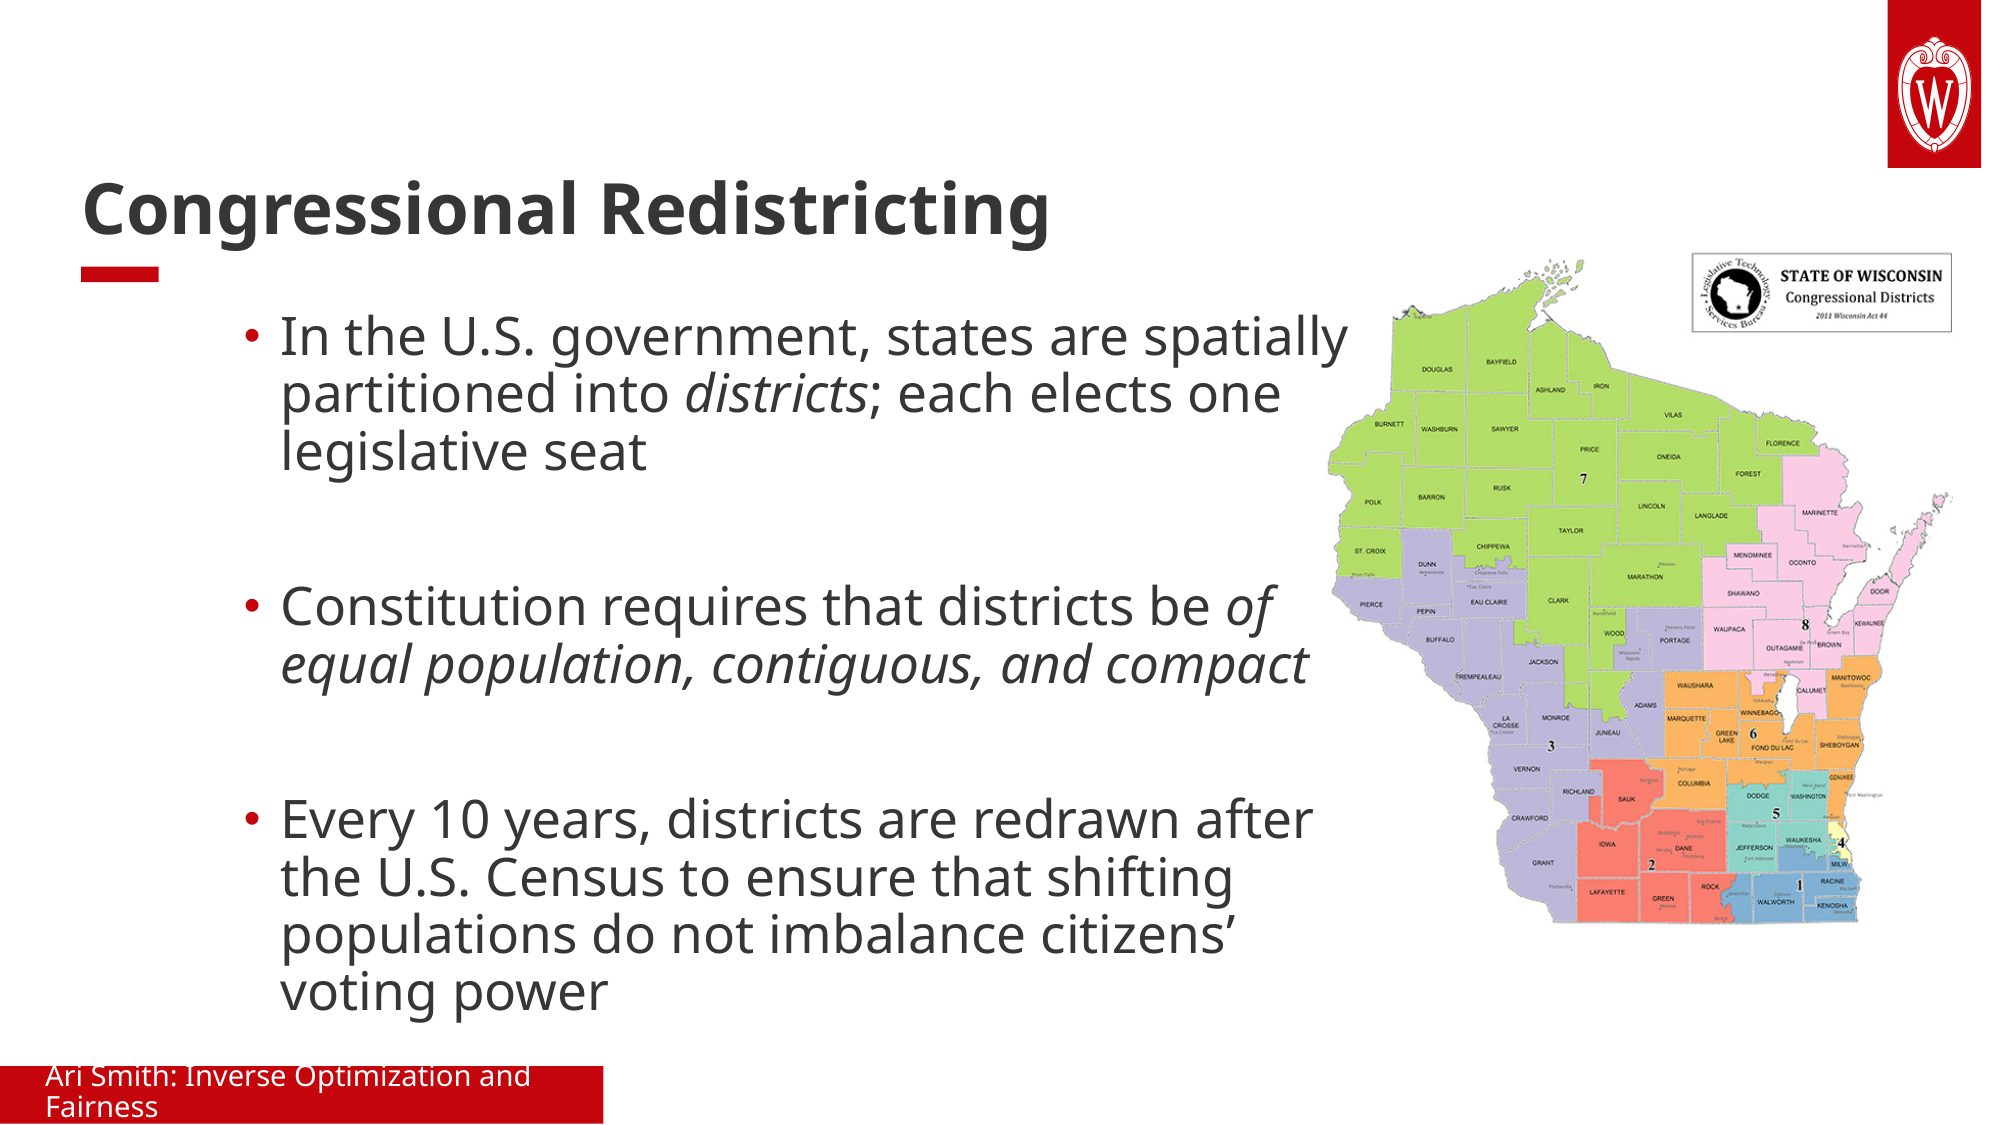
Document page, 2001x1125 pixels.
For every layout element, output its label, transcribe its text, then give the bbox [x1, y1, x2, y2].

picture [1285, 234, 2000, 949]
list Ari Smith: Inverse Optimization and Fairness [0, 1066, 604, 1124]
title Congressional Redistricting [81, 75, 1832, 250]
picture [1897, 36, 1972, 154]
list In the U.S. government, states are spatially partitioned into districts; each elects one legislative seat Constitution requires that districts be of equal population, contiguous, and compact Every 10 years, districts are redrawn after the U.S. Census to ensure that shifting populations do not imbalance citizens’ voting power [243, 301, 1387, 1032]
